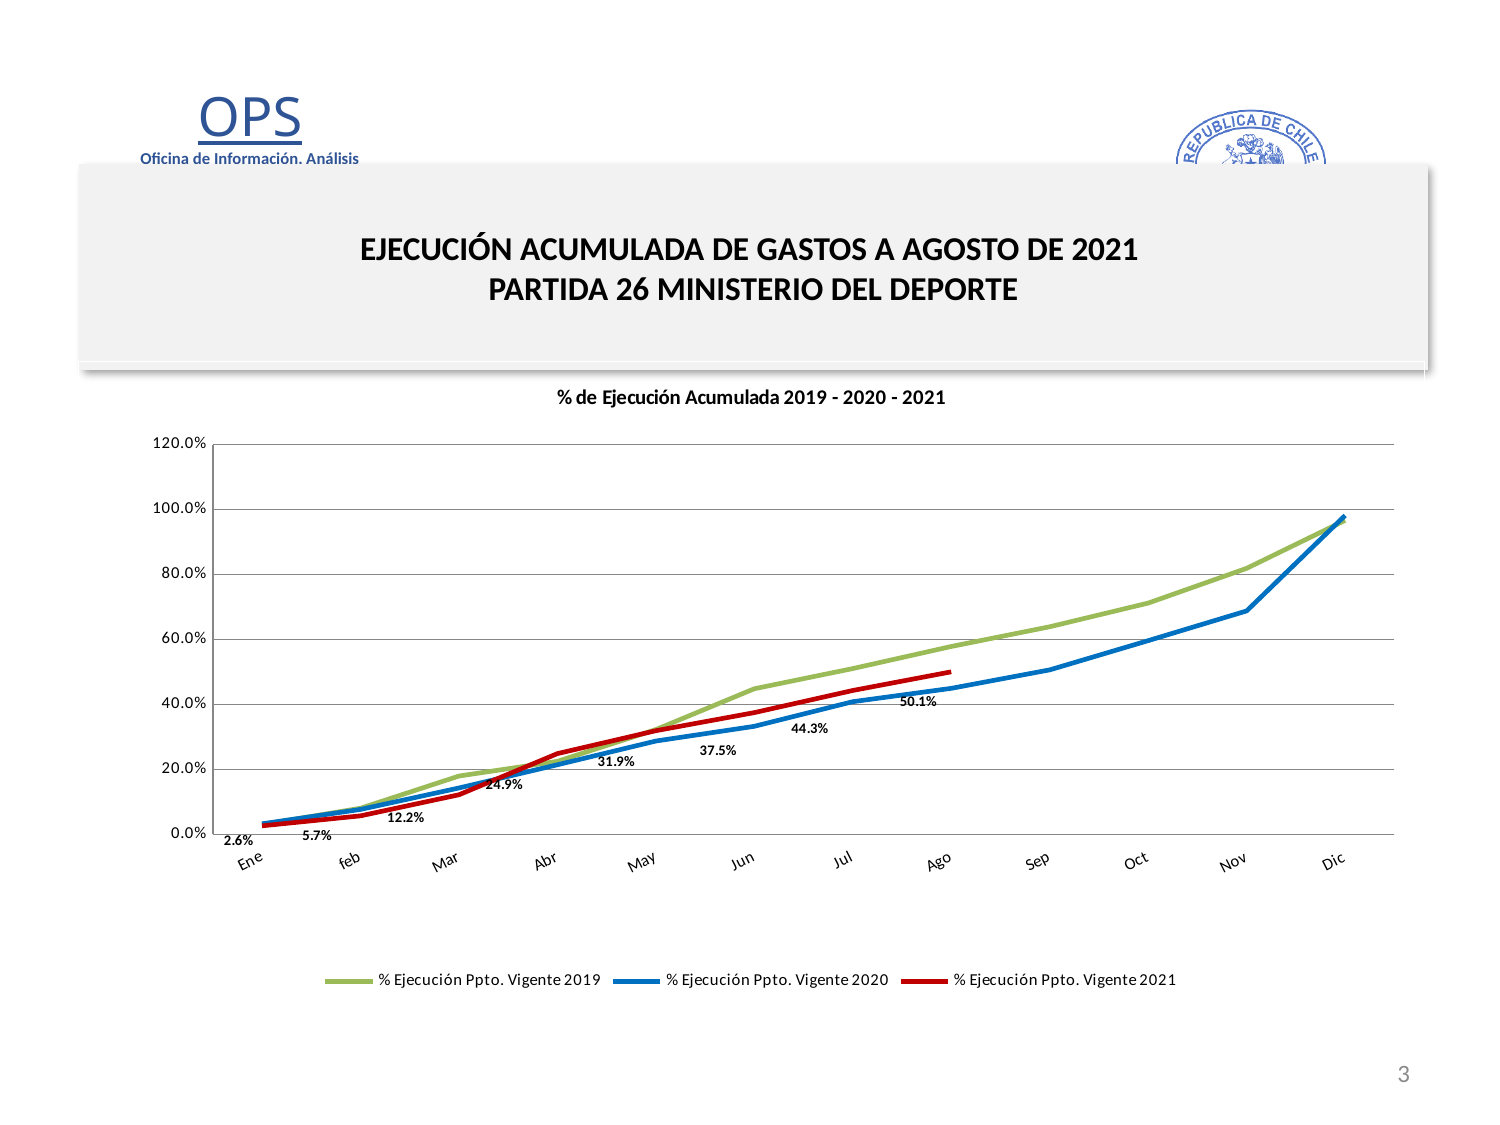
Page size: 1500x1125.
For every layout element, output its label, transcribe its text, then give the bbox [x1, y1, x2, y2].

title EJECUCIÓN ACUMULADA DE GASTOS A AGOSTO DE 2021 PARTIDA 26 MINISTERIO DEL DEPORTE [80, 165, 1428, 364]
slide_number 3 [1074, 1042, 1425, 1103]
chart [77, 361, 1426, 997]
picture [1160, 103, 1340, 165]
